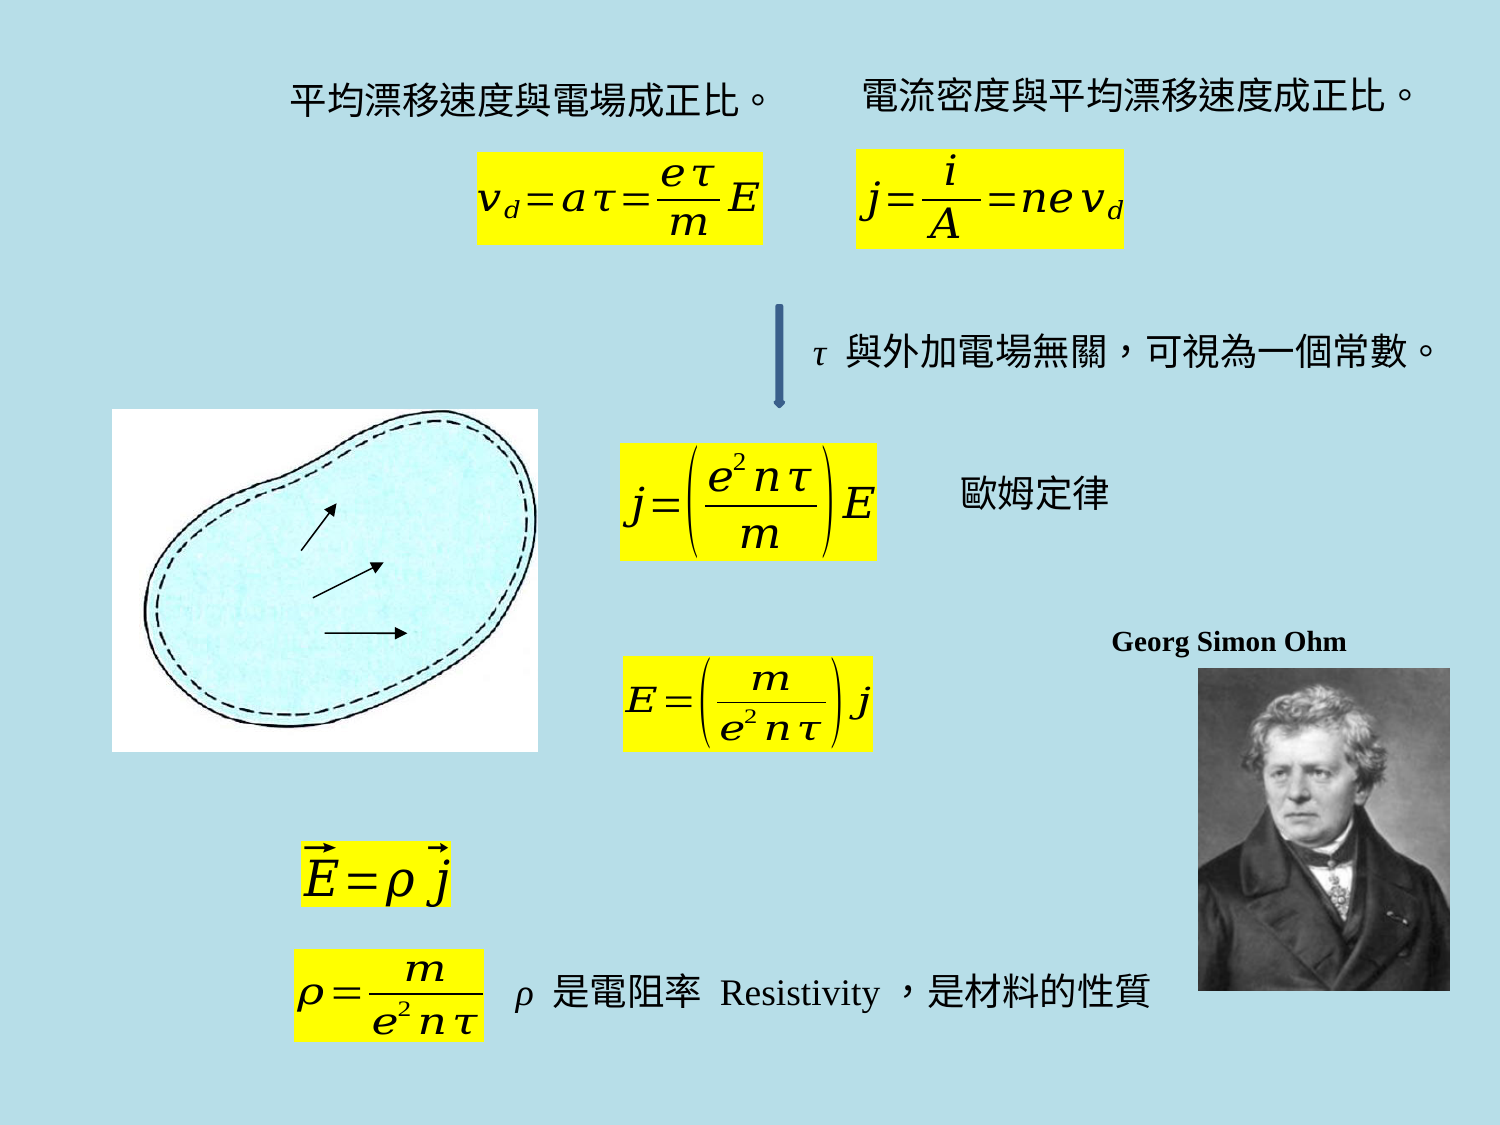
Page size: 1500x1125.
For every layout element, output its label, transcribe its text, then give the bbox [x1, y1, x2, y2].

picture [1198, 668, 1450, 991]
picture [111, 408, 539, 752]
text_box ρ 是電阻率 Resistivity，是材料的性質 [501, 960, 1187, 1021]
text_box [773, 304, 786, 409]
text_box Georg Simon Ohm [1096, 615, 1362, 666]
text_box 電流密度與平均漂移速度成正比。 [846, 64, 1402, 125]
text_box 歐姆定律 [945, 462, 1335, 523]
text_box τ 與外加電場無關，可視為一個常數。 [798, 320, 1436, 425]
text_box 平均漂移速度與電場成正比。 [275, 70, 801, 130]
